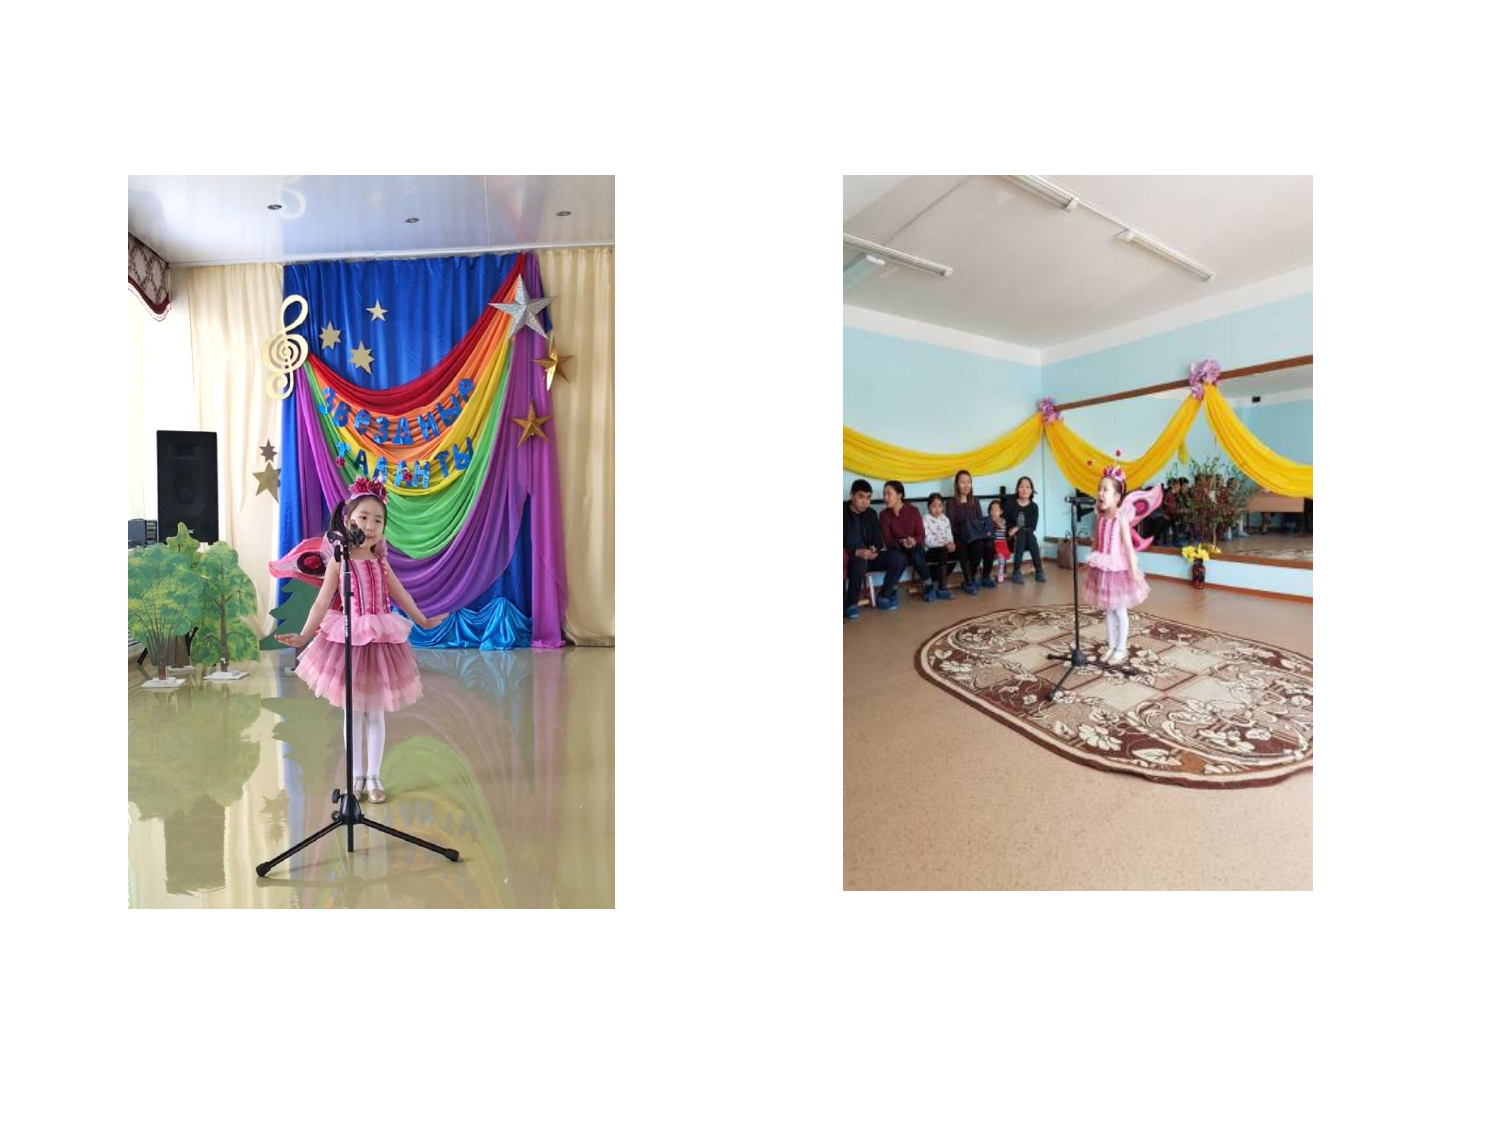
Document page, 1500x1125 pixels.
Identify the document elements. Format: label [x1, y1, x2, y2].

picture [128, 175, 616, 909]
picture [843, 175, 1313, 891]
